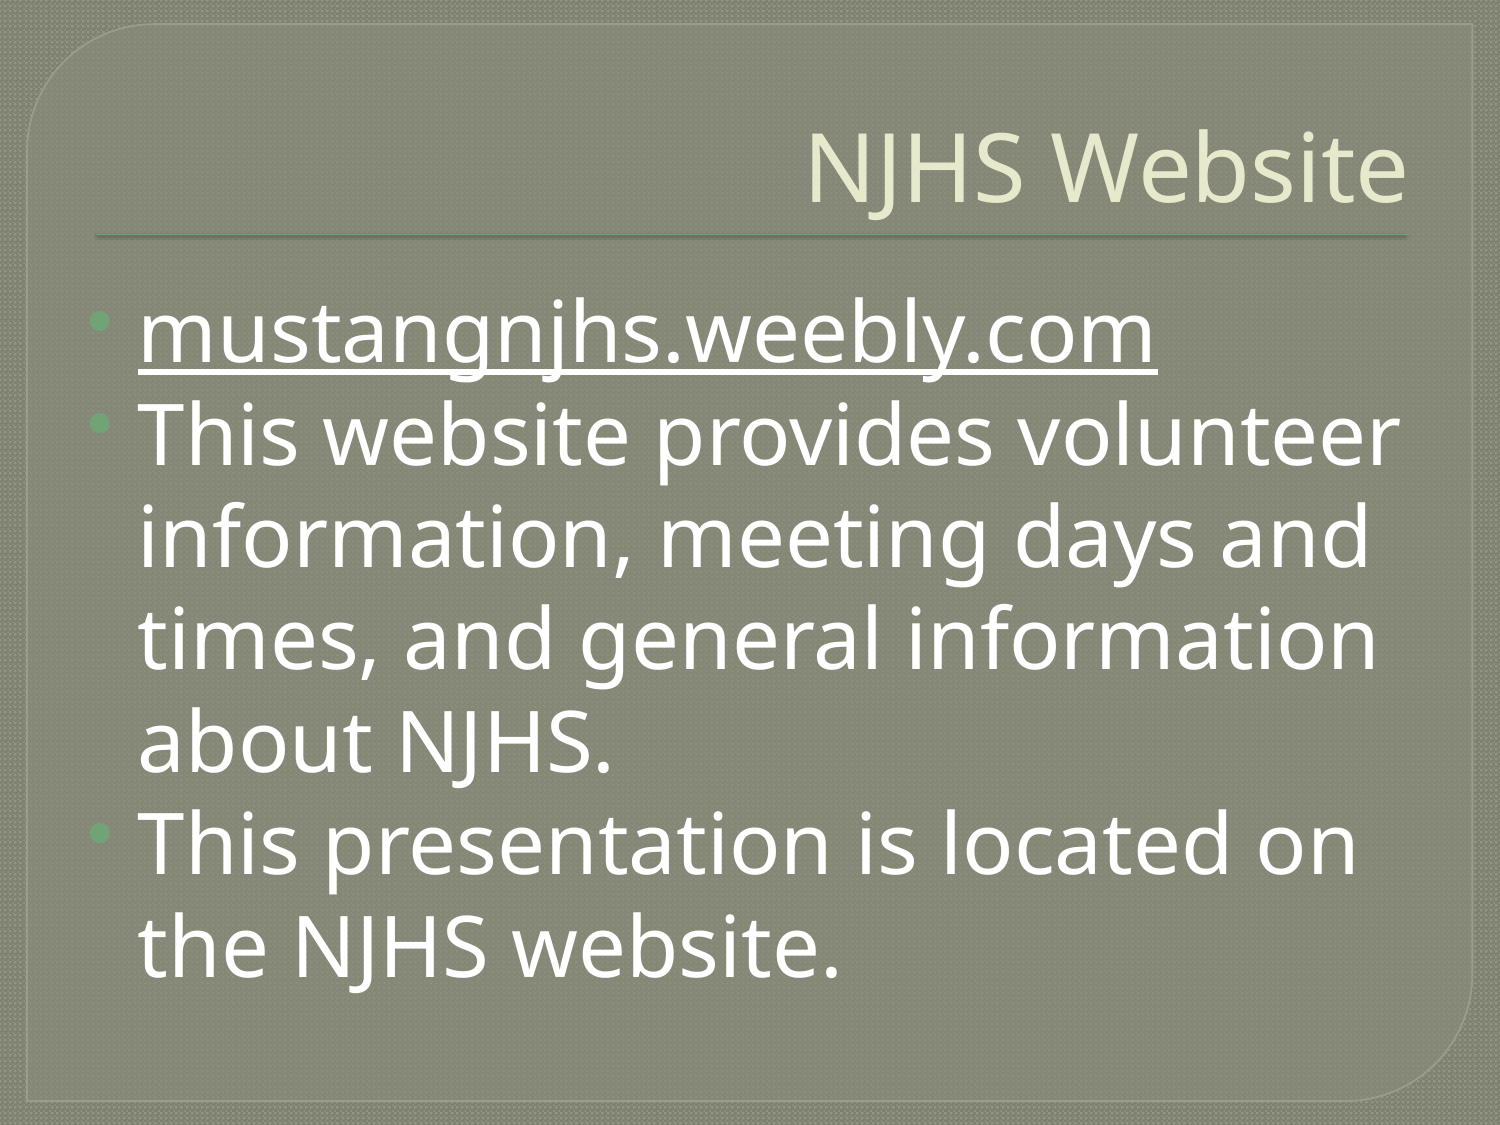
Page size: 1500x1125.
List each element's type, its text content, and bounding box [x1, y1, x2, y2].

title NJHS Website [75, 41, 1425, 230]
list mustangnjhs.weebly.com This website provides volunteer information, meeting days and times, and general information about NJHS. This presentation is located on the NJHS website. [75, 270, 1425, 1013]
